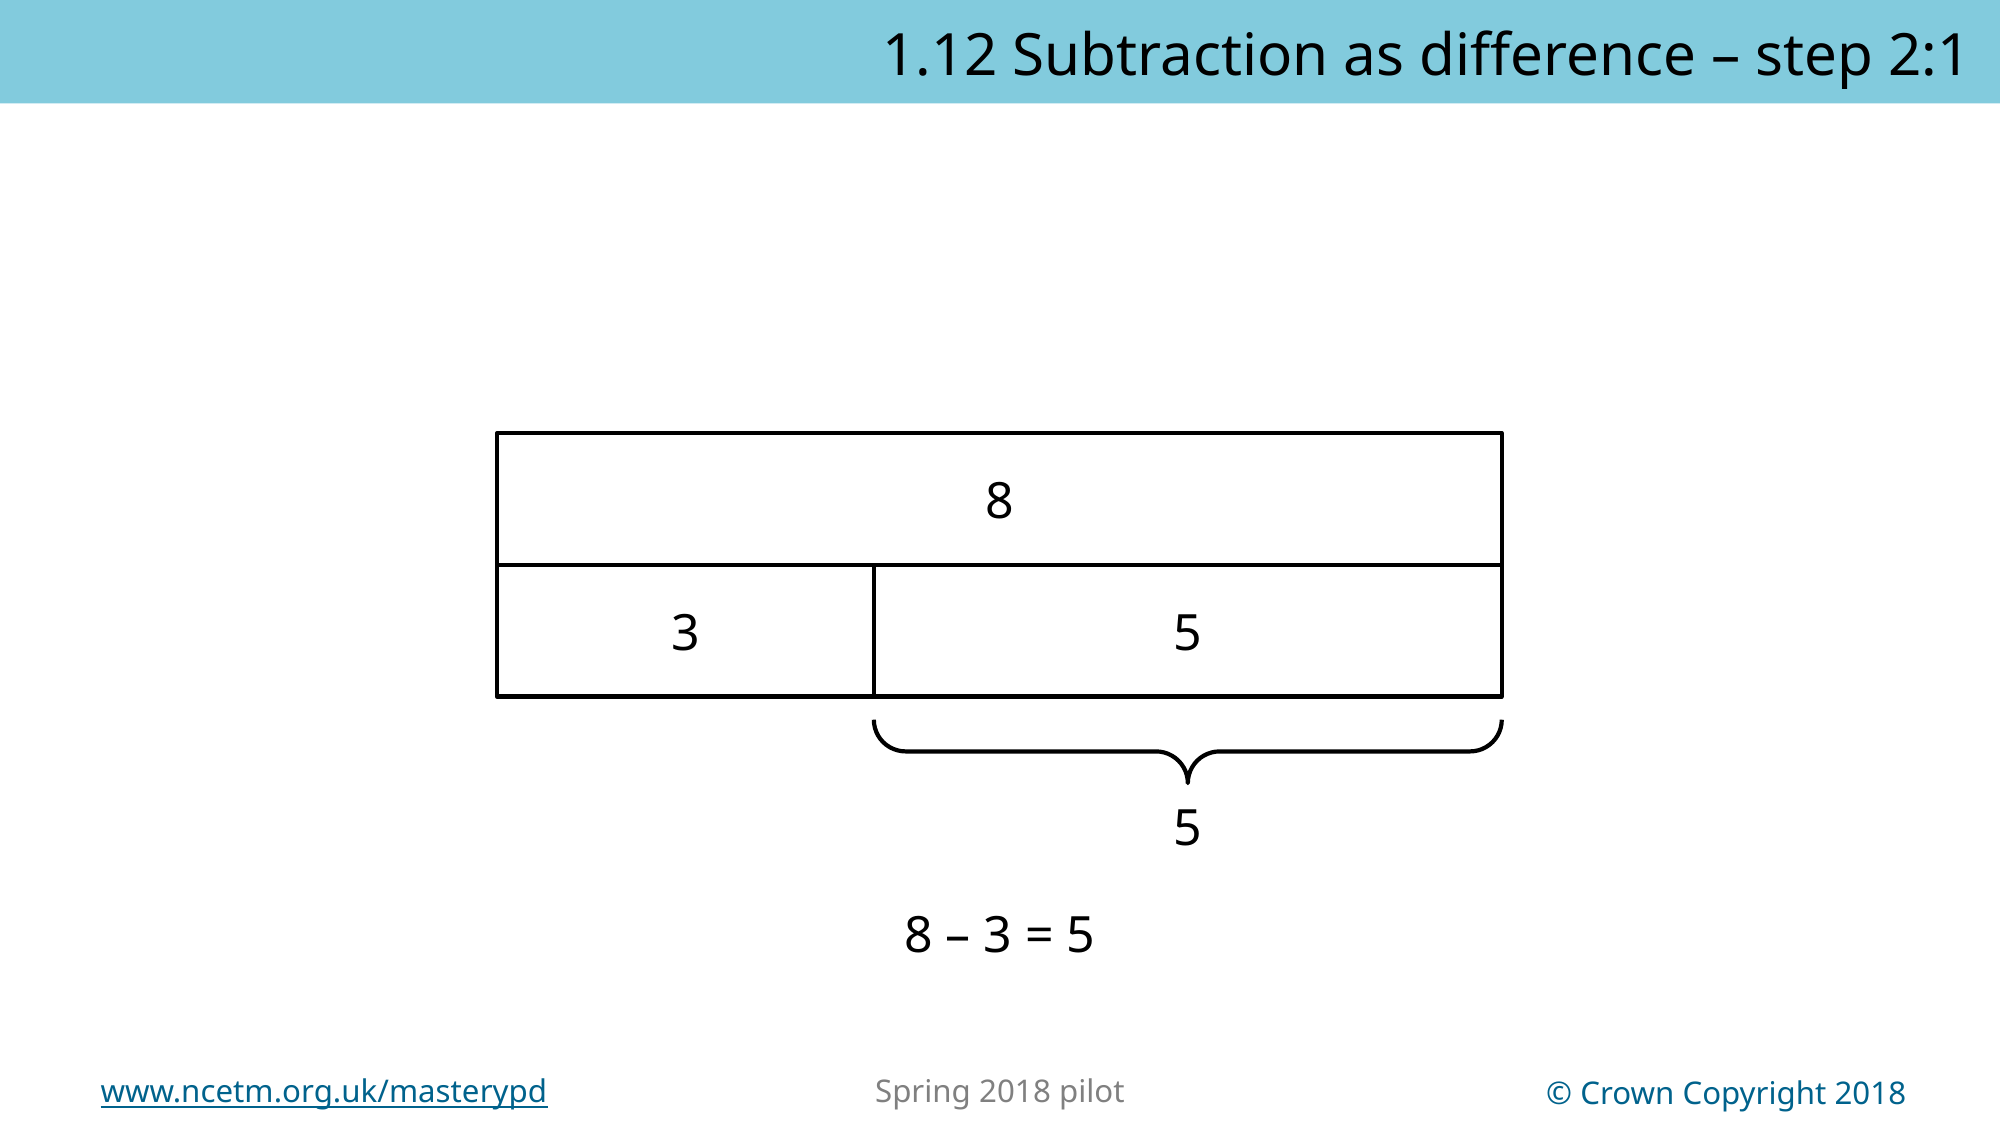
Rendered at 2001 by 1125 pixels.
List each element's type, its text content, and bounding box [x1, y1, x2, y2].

text_box 8 – 3 = 5 [889, 894, 1111, 970]
text_box [873, 564, 1502, 697]
list 1.12 Subtraction as difference – step 2:1 [0, 0, 2000, 104]
text_box [497, 433, 1502, 564]
text_box 8 [970, 461, 1029, 537]
text_box 3 [655, 592, 715, 668]
text_box [873, 719, 1502, 784]
text_box 5 [1158, 592, 1218, 668]
text_box [496, 564, 873, 697]
text_box 5 [1158, 787, 1217, 863]
